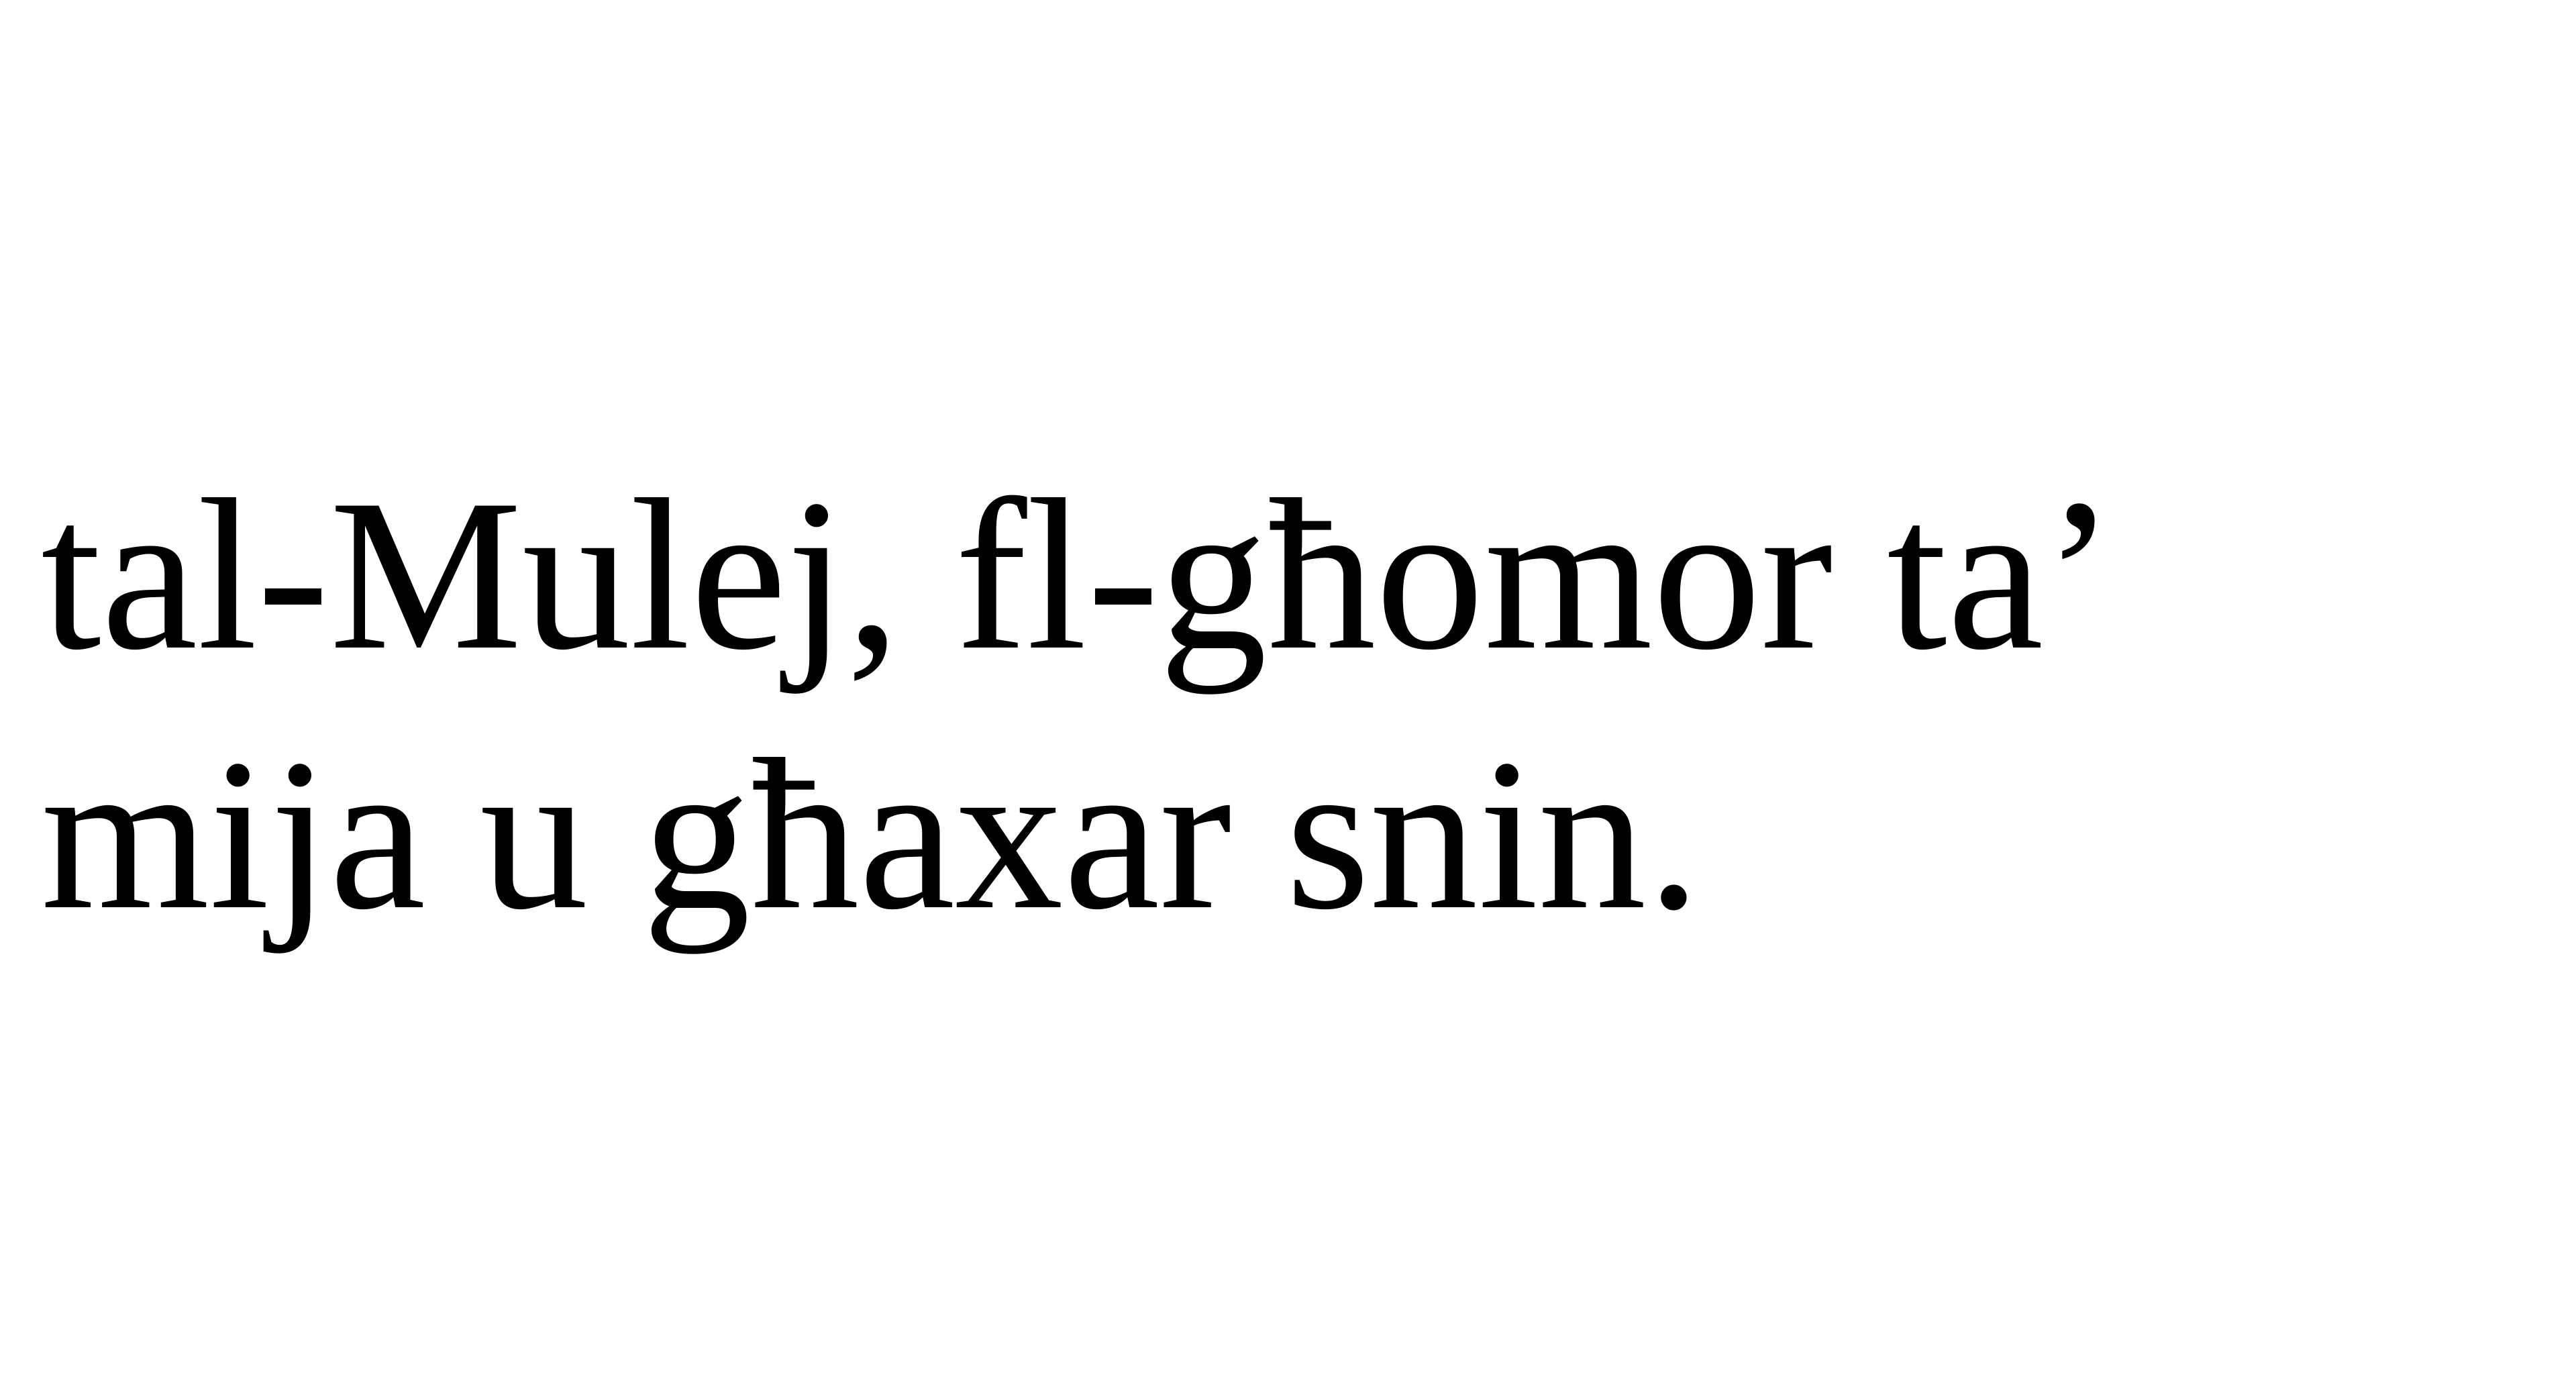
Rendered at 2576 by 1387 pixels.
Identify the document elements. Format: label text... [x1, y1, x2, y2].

text_box tal-Mulej, fl-għomor ta’ mija u għaxar snin. [41, 431, 2534, 952]
